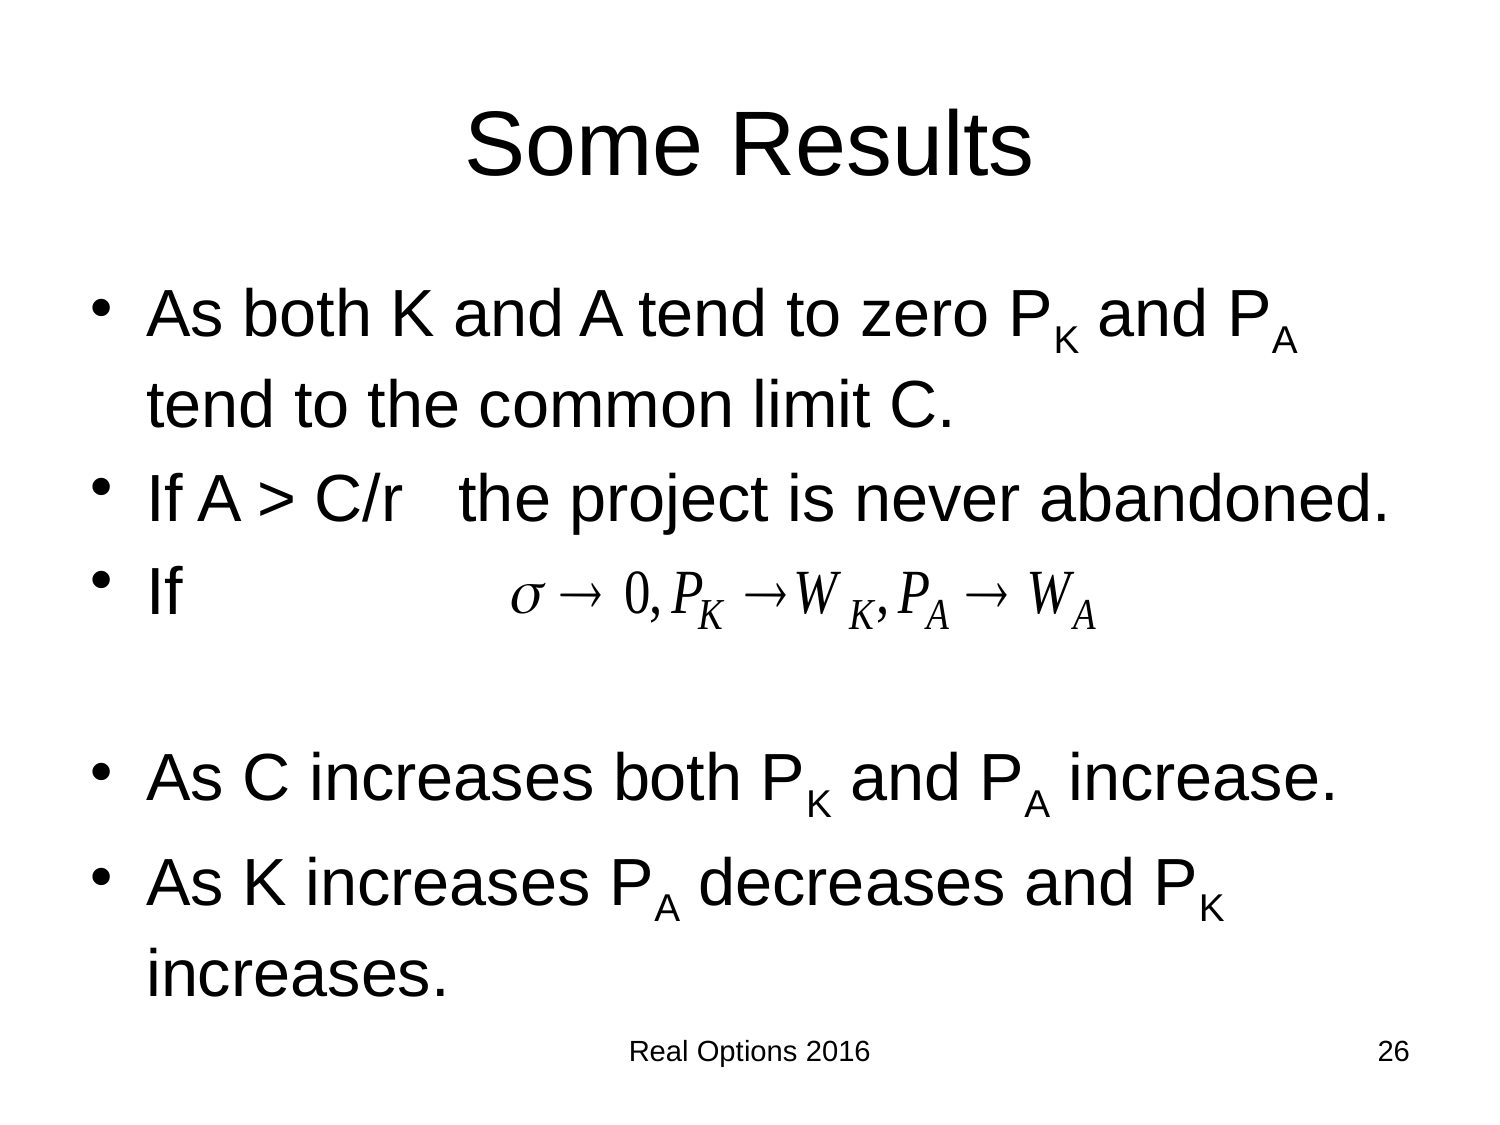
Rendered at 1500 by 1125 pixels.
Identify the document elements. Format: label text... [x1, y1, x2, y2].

list As both K and A tend to zero PK and PA tend to the common limit C. If A > C/r the project is never abandoned. If As C increases both PK and PA increase. As K increases PA decreases and PK increases. [74, 262, 1426, 1006]
slide_number 26 [1074, 1024, 1426, 1103]
title Some Results [74, 44, 1426, 233]
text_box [501, 550, 1105, 646]
footer Real Options 2016 [512, 1024, 988, 1103]
